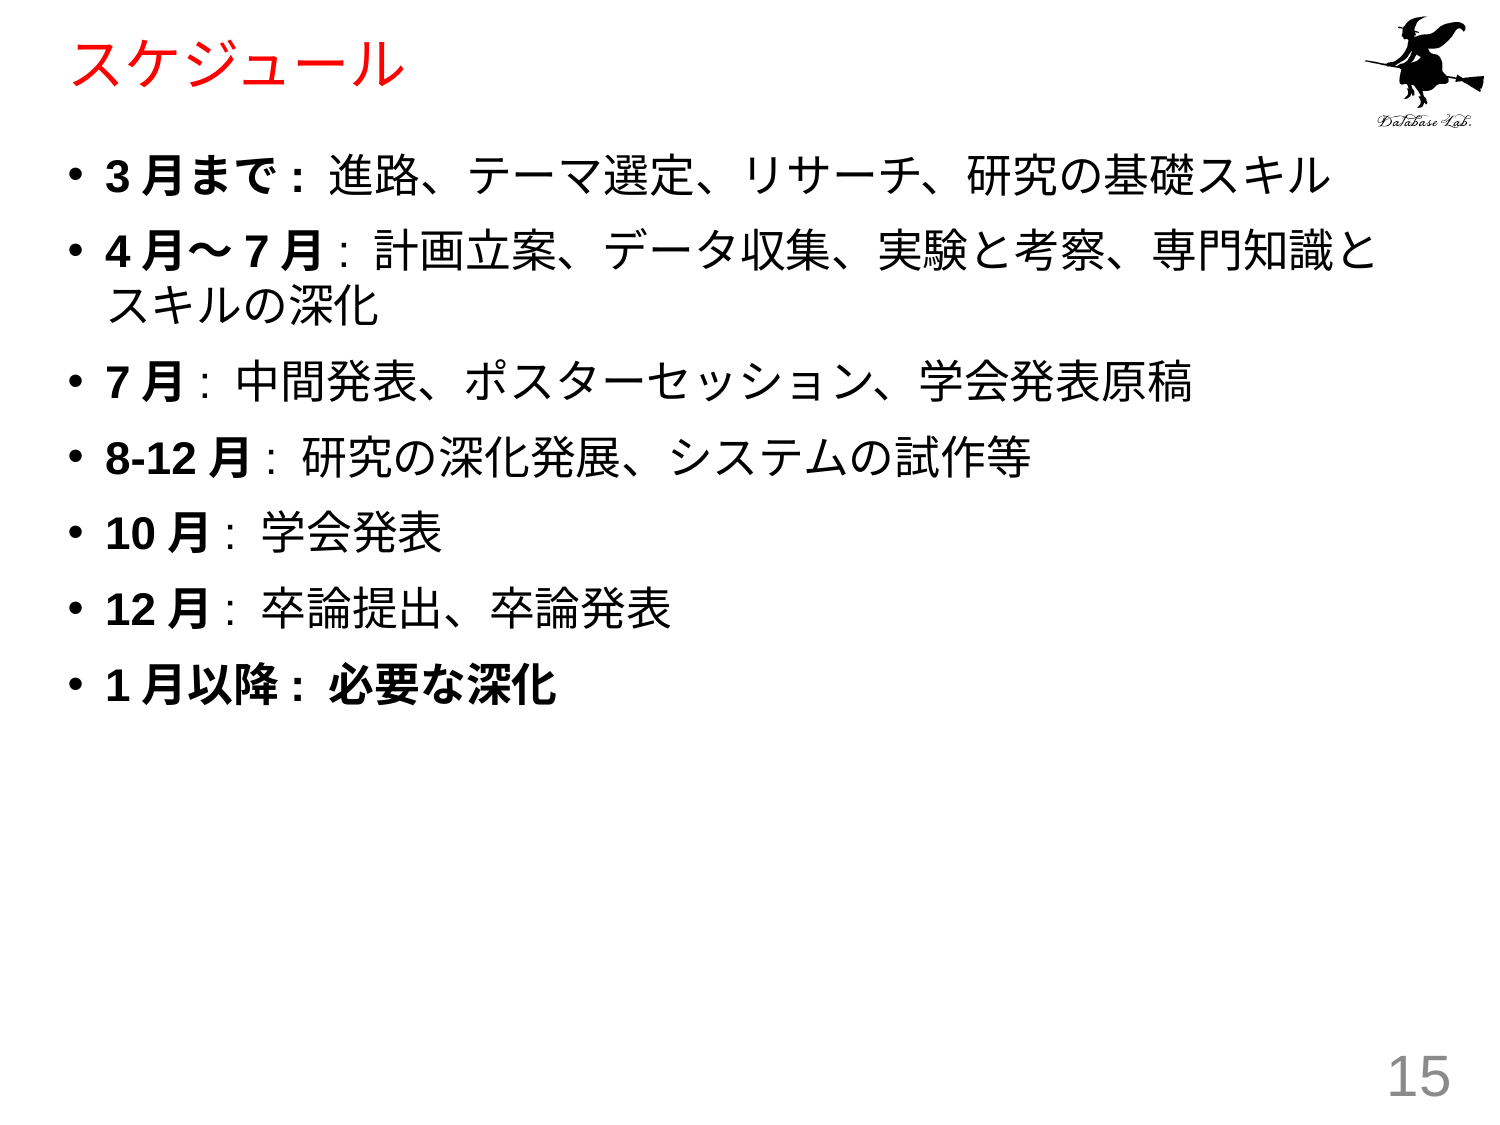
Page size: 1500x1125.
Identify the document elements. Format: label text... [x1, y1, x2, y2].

picture [1362, 14, 1486, 130]
list 3月まで: 進路、テーマ選定、リサーチ、研究の基礎スキル 4月～7月: 計画立案、データ収集、実験と考察、専門知識とスキルの深化 7月: 中間発表、ポスターセッション、学会発表原稿 8-12月: 研究の深化発展、システムの試作等 10月: 学会発表 12月: 卒論提出、卒論発表 1月以降: 必要な深化 [52, 138, 1441, 1014]
slide_number 15 [1129, 1042, 1467, 1103]
title スケジュール [52, 28, 1441, 106]
